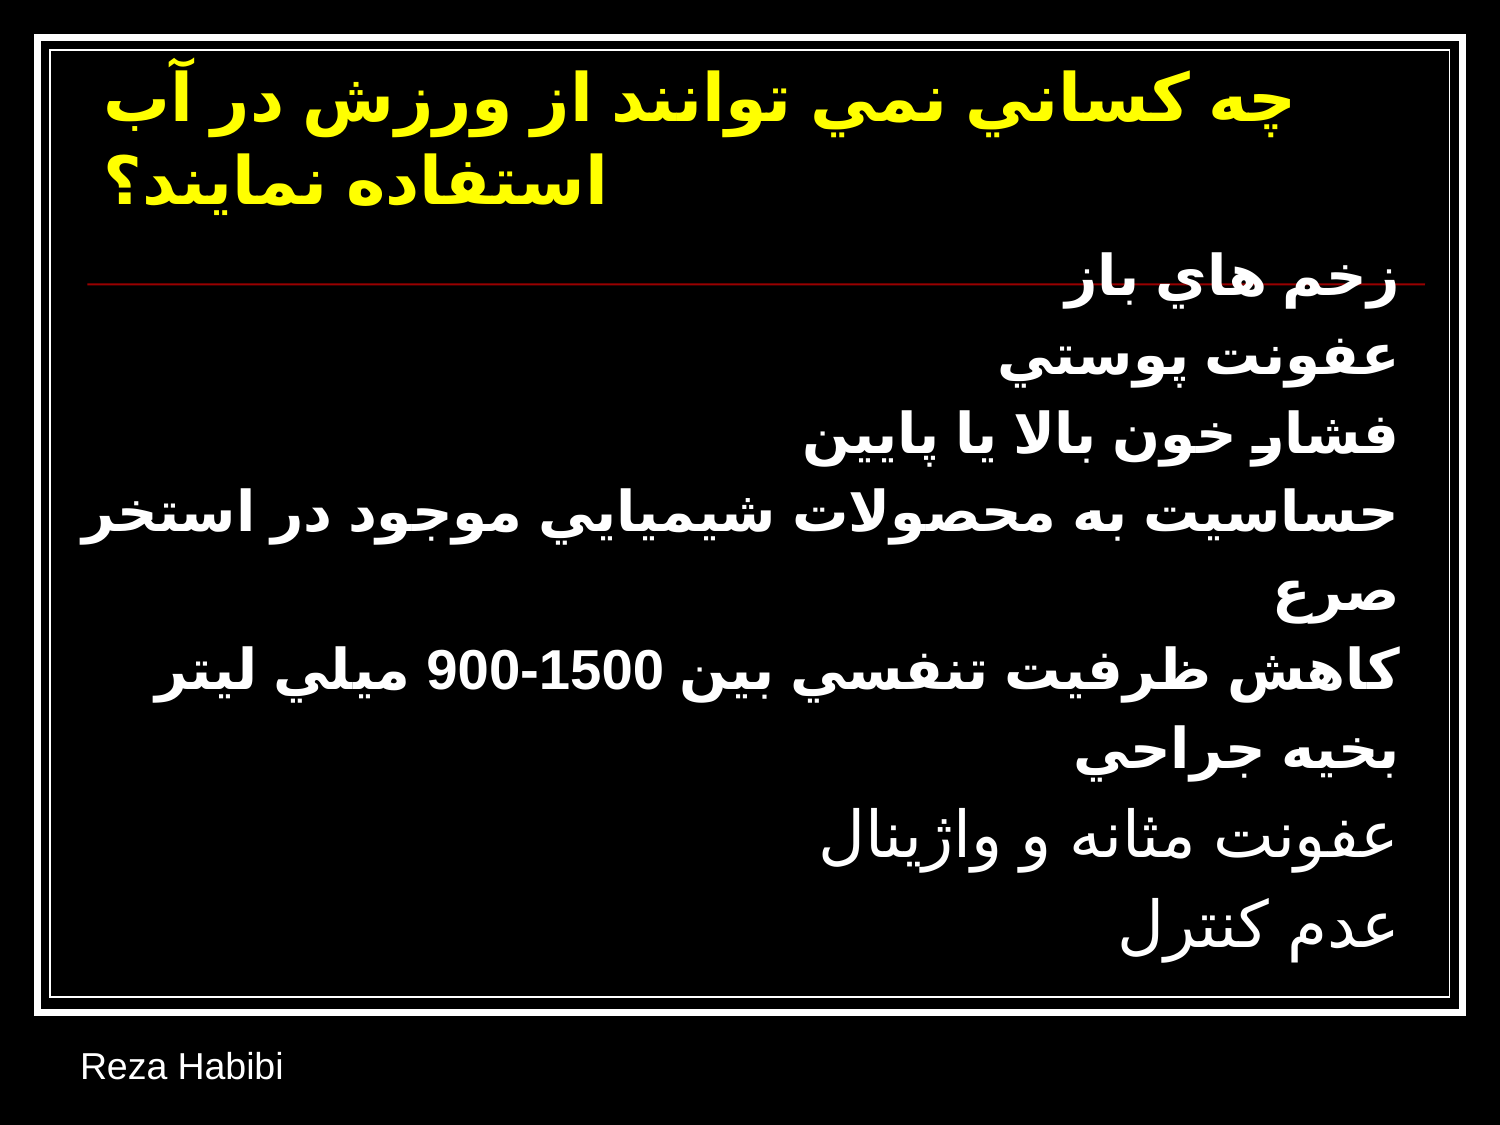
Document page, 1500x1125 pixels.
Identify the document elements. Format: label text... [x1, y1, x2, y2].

text_box Reza Habibi [65, 1034, 299, 1095]
title چه كساني نمي توانند از ورزش در آب استفاده نمايند؟ [88, 42, 1439, 231]
list زخم هاي باز عفونت پوستي فشار خون بالا يا پايين حساسيت به محصولات شيميايي موجود در استخر صرع كاهش ظرفيت تنفسي بين 1500-900 ميلي ليتر بخيه جراحي عفونت مثانه و واژینال عدم کنترل [64, 231, 1415, 975]
